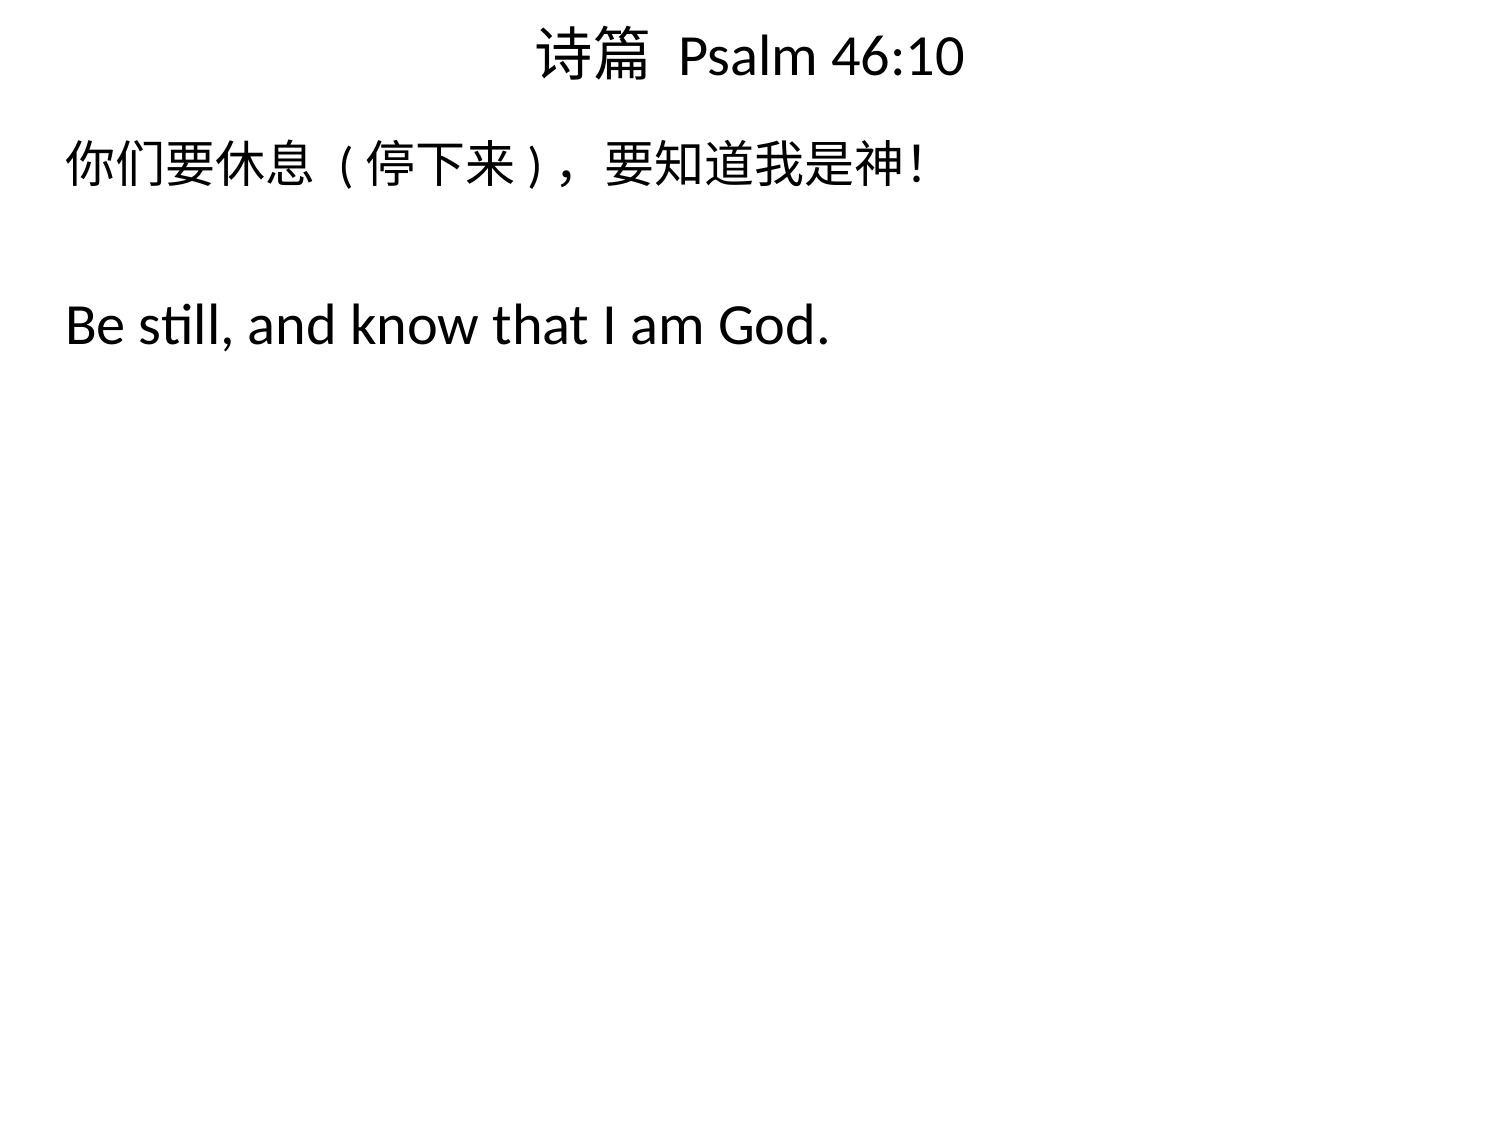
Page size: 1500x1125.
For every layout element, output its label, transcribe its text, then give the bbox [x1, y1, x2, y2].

list 你们要休息 (停下来)，要知道我是神！ Be still, and know that I am God. [50, 125, 1450, 955]
title 诗篇 Psalm 46:10 [75, 0, 1425, 105]
